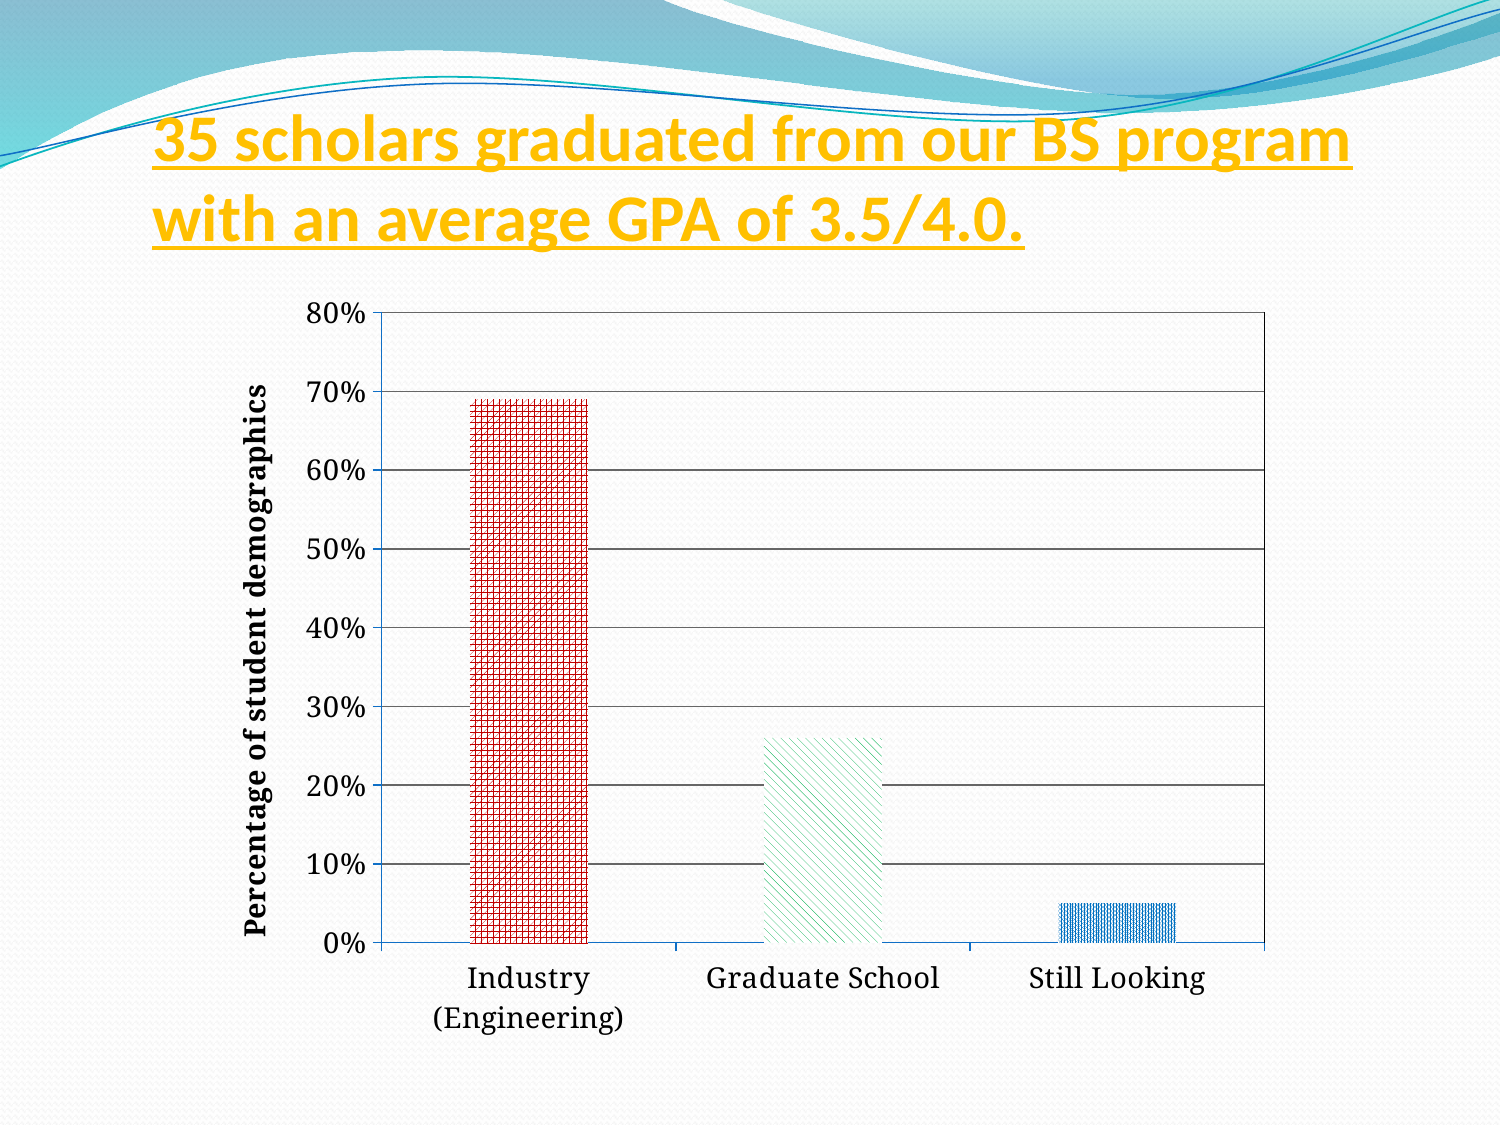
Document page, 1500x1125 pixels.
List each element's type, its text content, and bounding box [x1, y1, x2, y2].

chart [187, 274, 1301, 1038]
text_box 35 scholars graduated from our BS program with an average GPA of 3.5/4.0. [137, 87, 1375, 263]
